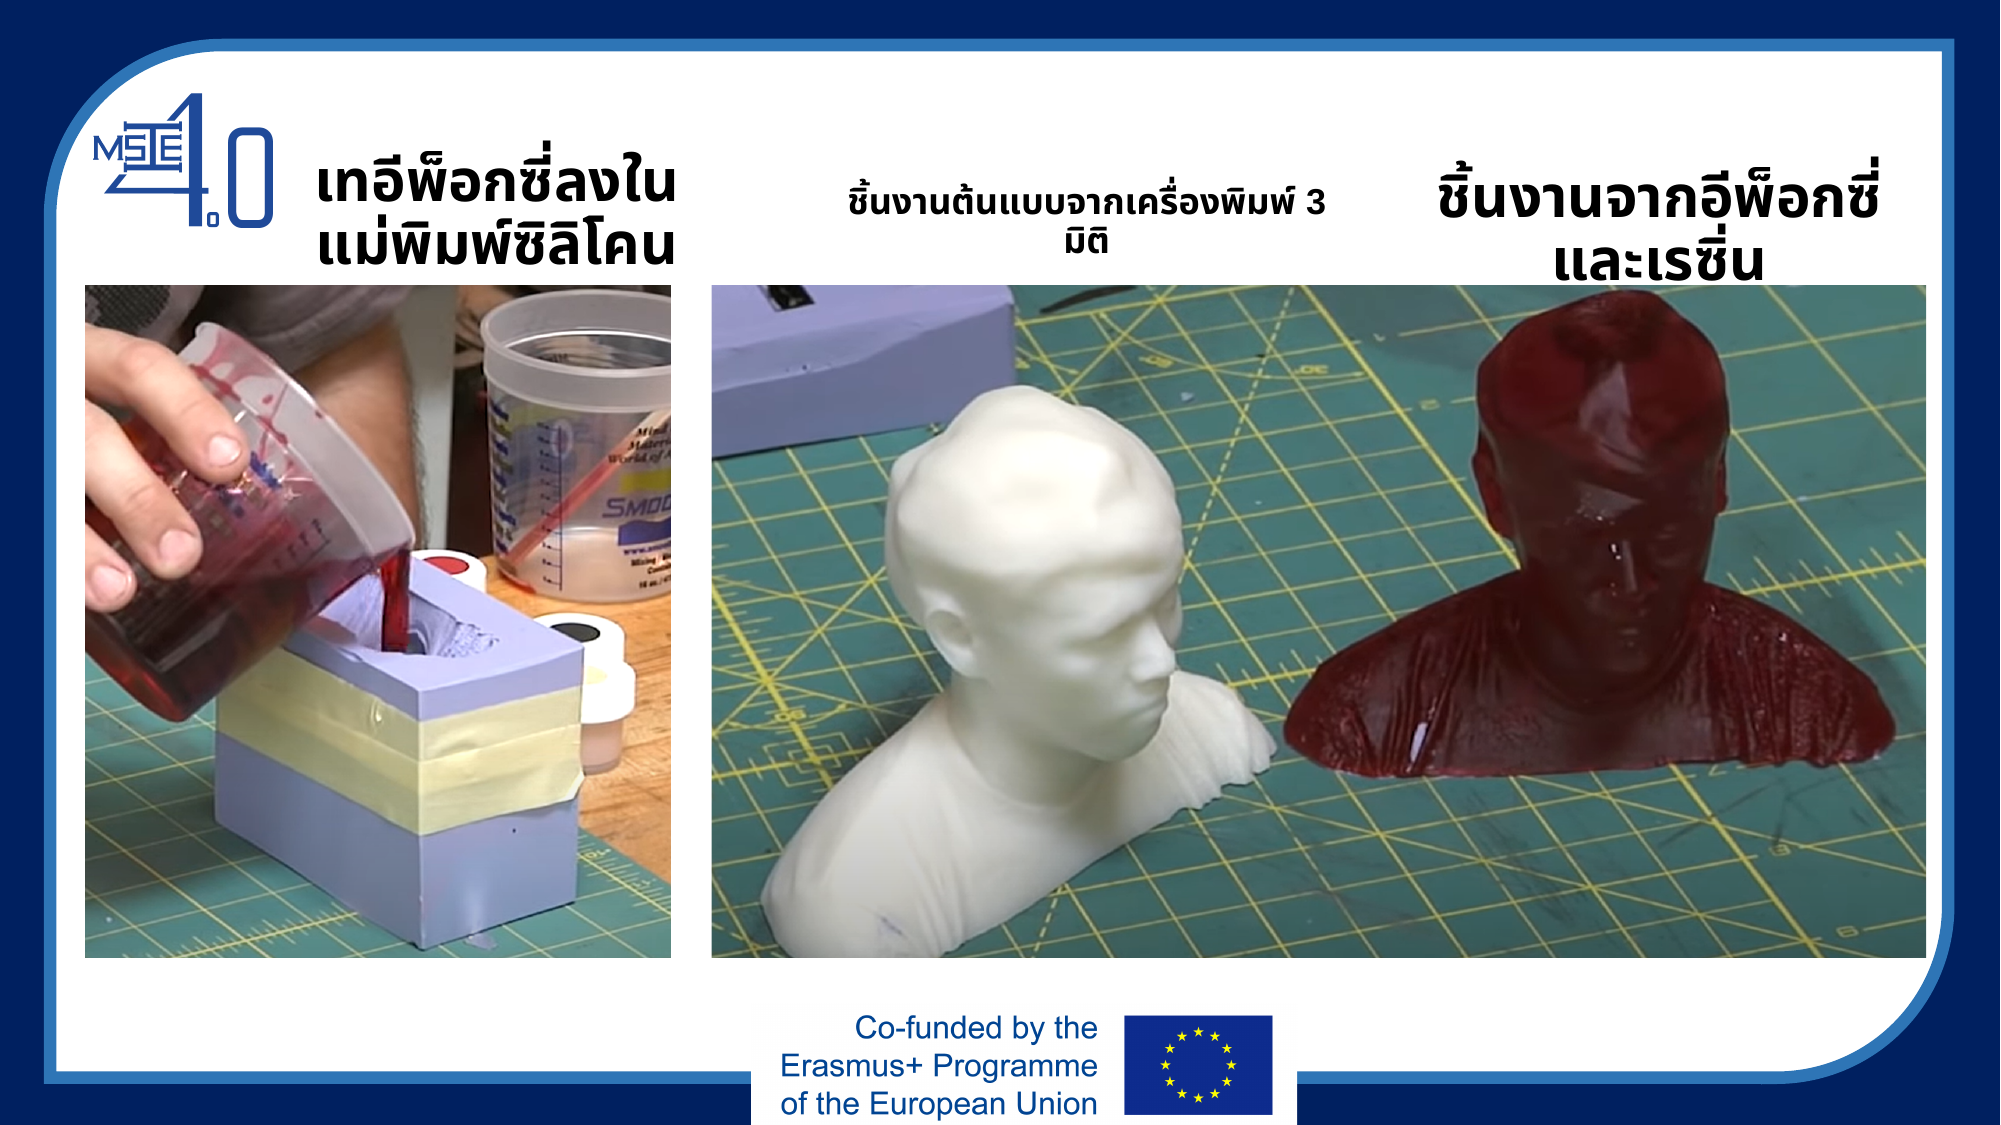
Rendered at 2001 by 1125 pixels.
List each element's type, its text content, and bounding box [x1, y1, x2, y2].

text_box เทอีพ็อกซี่ลงในแม่พิมพ์ซิลิโคน [284, 110, 710, 318]
title ชิ้นงานต้นแบบจากเครื่องพิมพ์ 3 มิติ [817, 175, 1356, 270]
picture [751, 1003, 1298, 1125]
picture [85, 285, 671, 958]
picture [711, 285, 1927, 958]
text_box ชิ้นงานจากอีพ็อกซี่ และเรซิ่น [1392, 183, 1927, 278]
